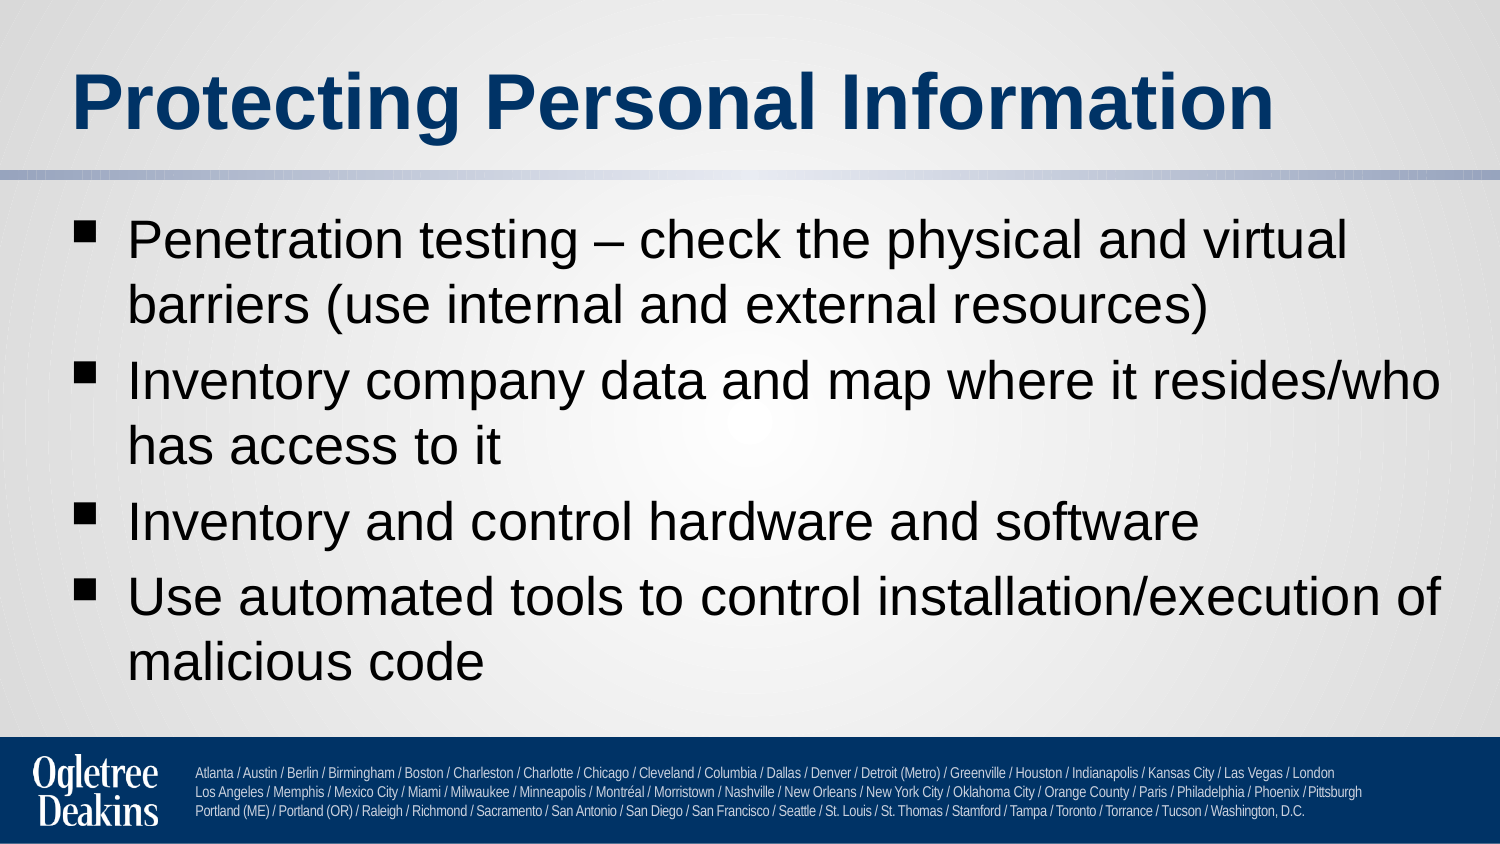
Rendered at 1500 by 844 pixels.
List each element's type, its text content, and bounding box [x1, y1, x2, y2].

title Protecting Personal Information [55, 42, 1466, 154]
list Penetration testing – check the physical and virtual barriers (use internal and external resources) Inventory company data and map where it resides/who has access to it Inventory and control hardware and software Use automated tools to control installation/execution of malicious code [55, 196, 1465, 697]
picture [33, 754, 158, 826]
